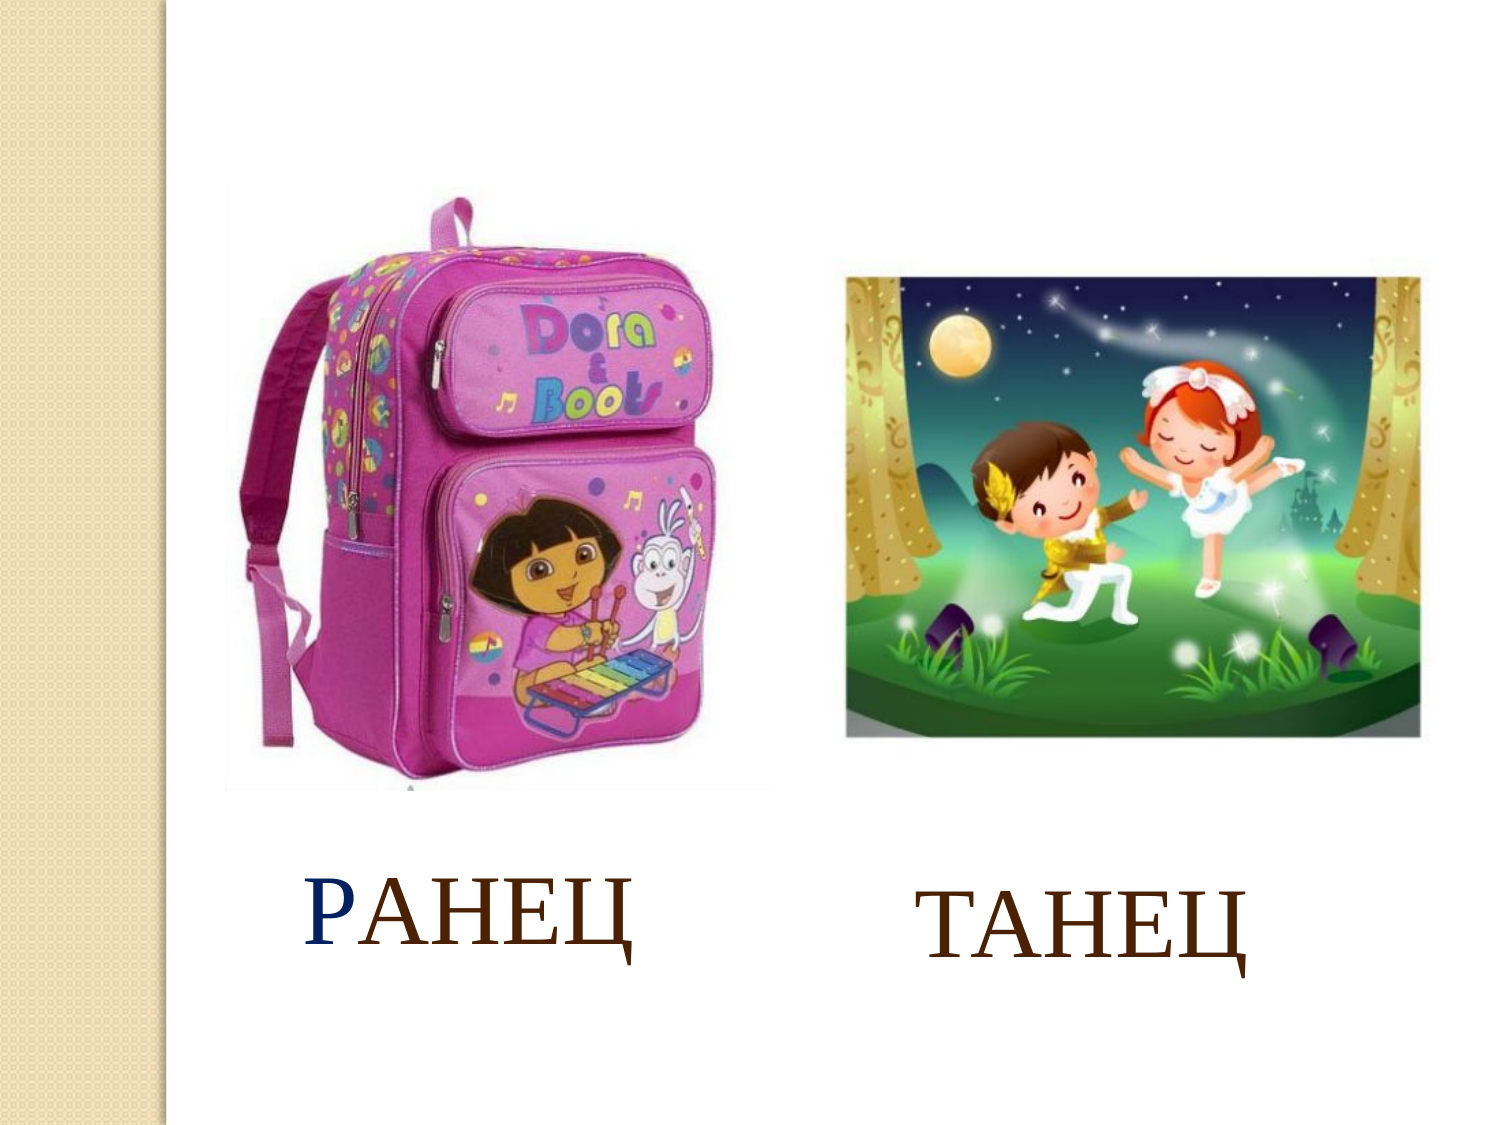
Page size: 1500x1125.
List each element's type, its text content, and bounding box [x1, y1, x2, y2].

text_box РАНЕЦ [287, 837, 779, 973]
text_box ТАНЕЦ [899, 849, 1393, 985]
picture [224, 187, 1500, 791]
